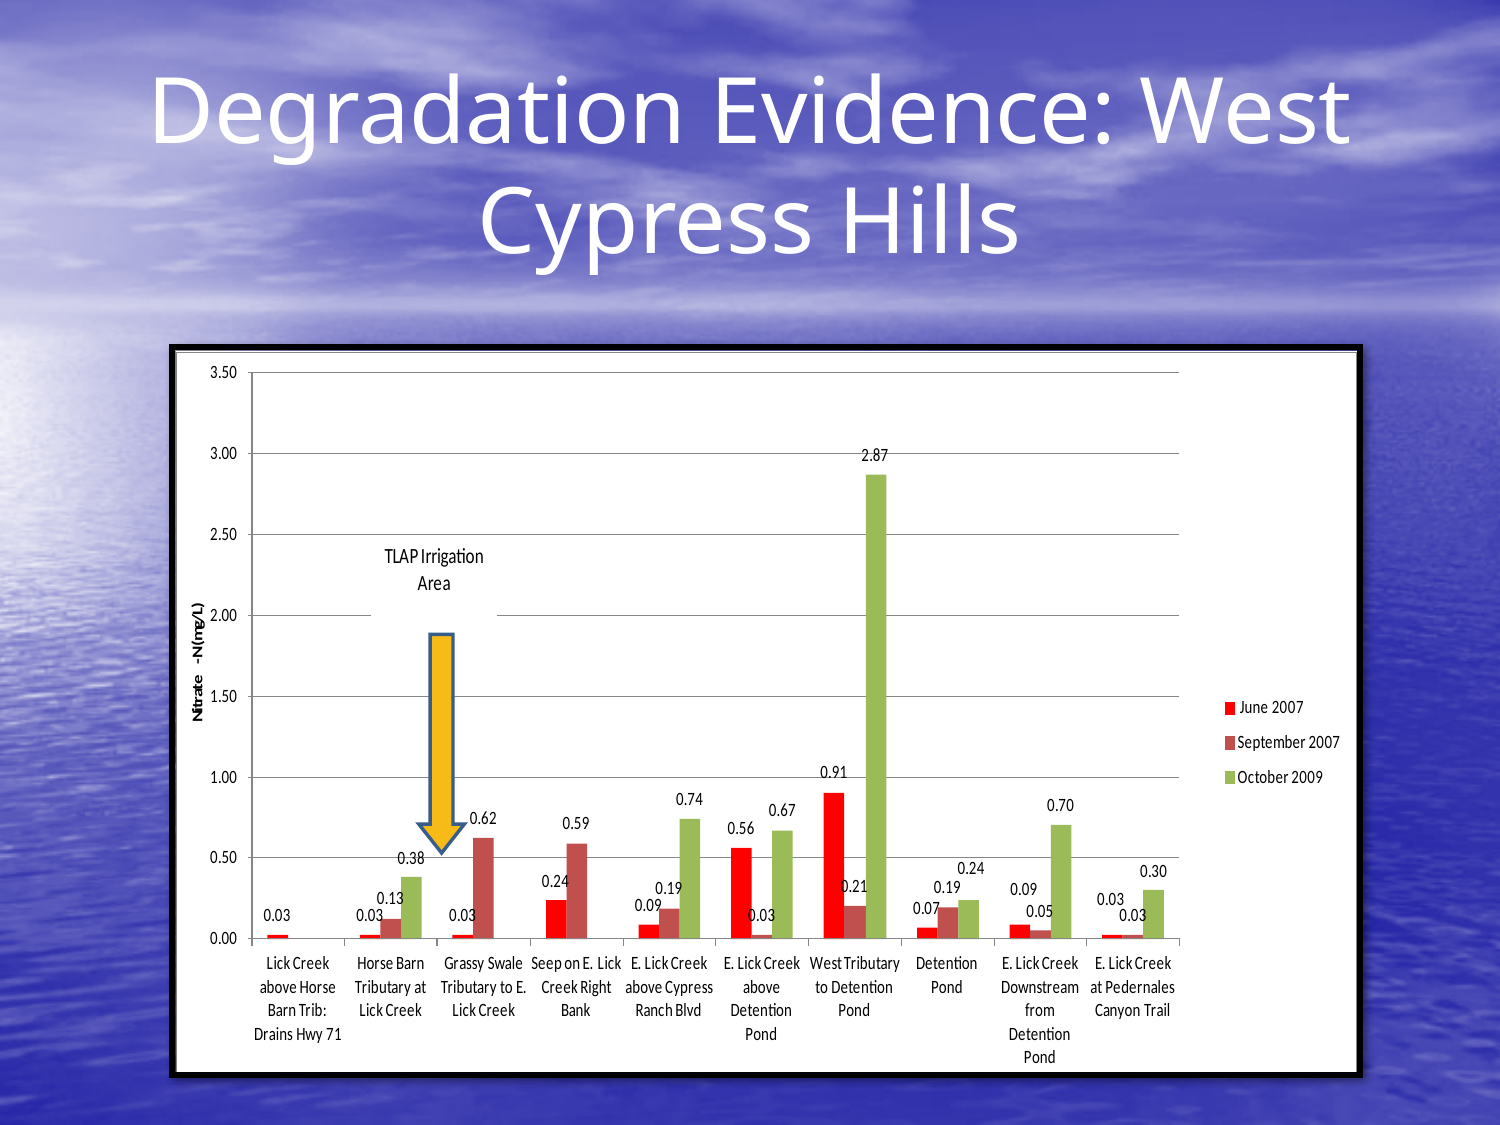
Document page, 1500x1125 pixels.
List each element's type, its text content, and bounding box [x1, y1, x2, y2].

picture [174, 349, 1358, 1073]
title Degradation Evidence: West Cypress Hills [74, 47, 1426, 276]
